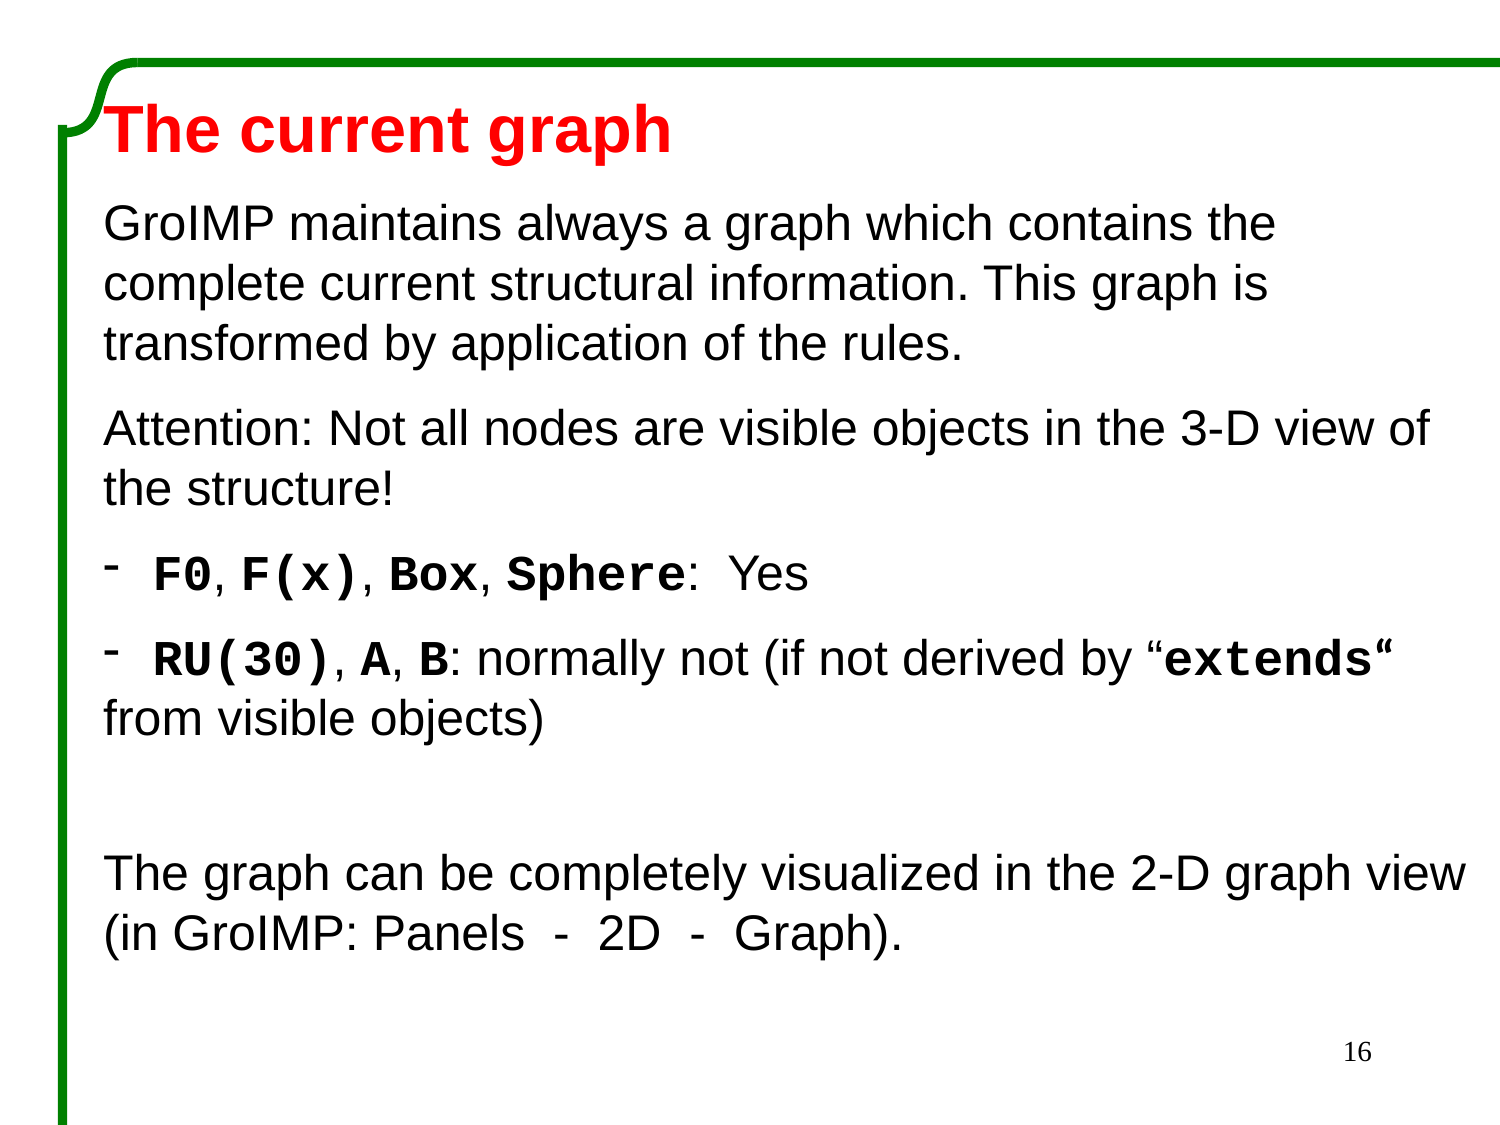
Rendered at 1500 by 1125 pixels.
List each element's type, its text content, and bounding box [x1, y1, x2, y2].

text_box The current graph GroIMP maintains always a graph which contains the complete current structural information. This graph is transformed by application of the rules. Attention: Not all nodes are visible objects in the 3-D view of the structure! F0, F(x), Box, Sphere: Yes RU(30), A, B: normally not (if not derived by “extends“ from visible objects) The graph can be completely visualized in the 2-D graph view (in GroIMP: Panels - 2D - Graph). [88, 78, 1489, 968]
slide_number 16 [1074, 1025, 1388, 1100]
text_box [64, 60, 136, 136]
